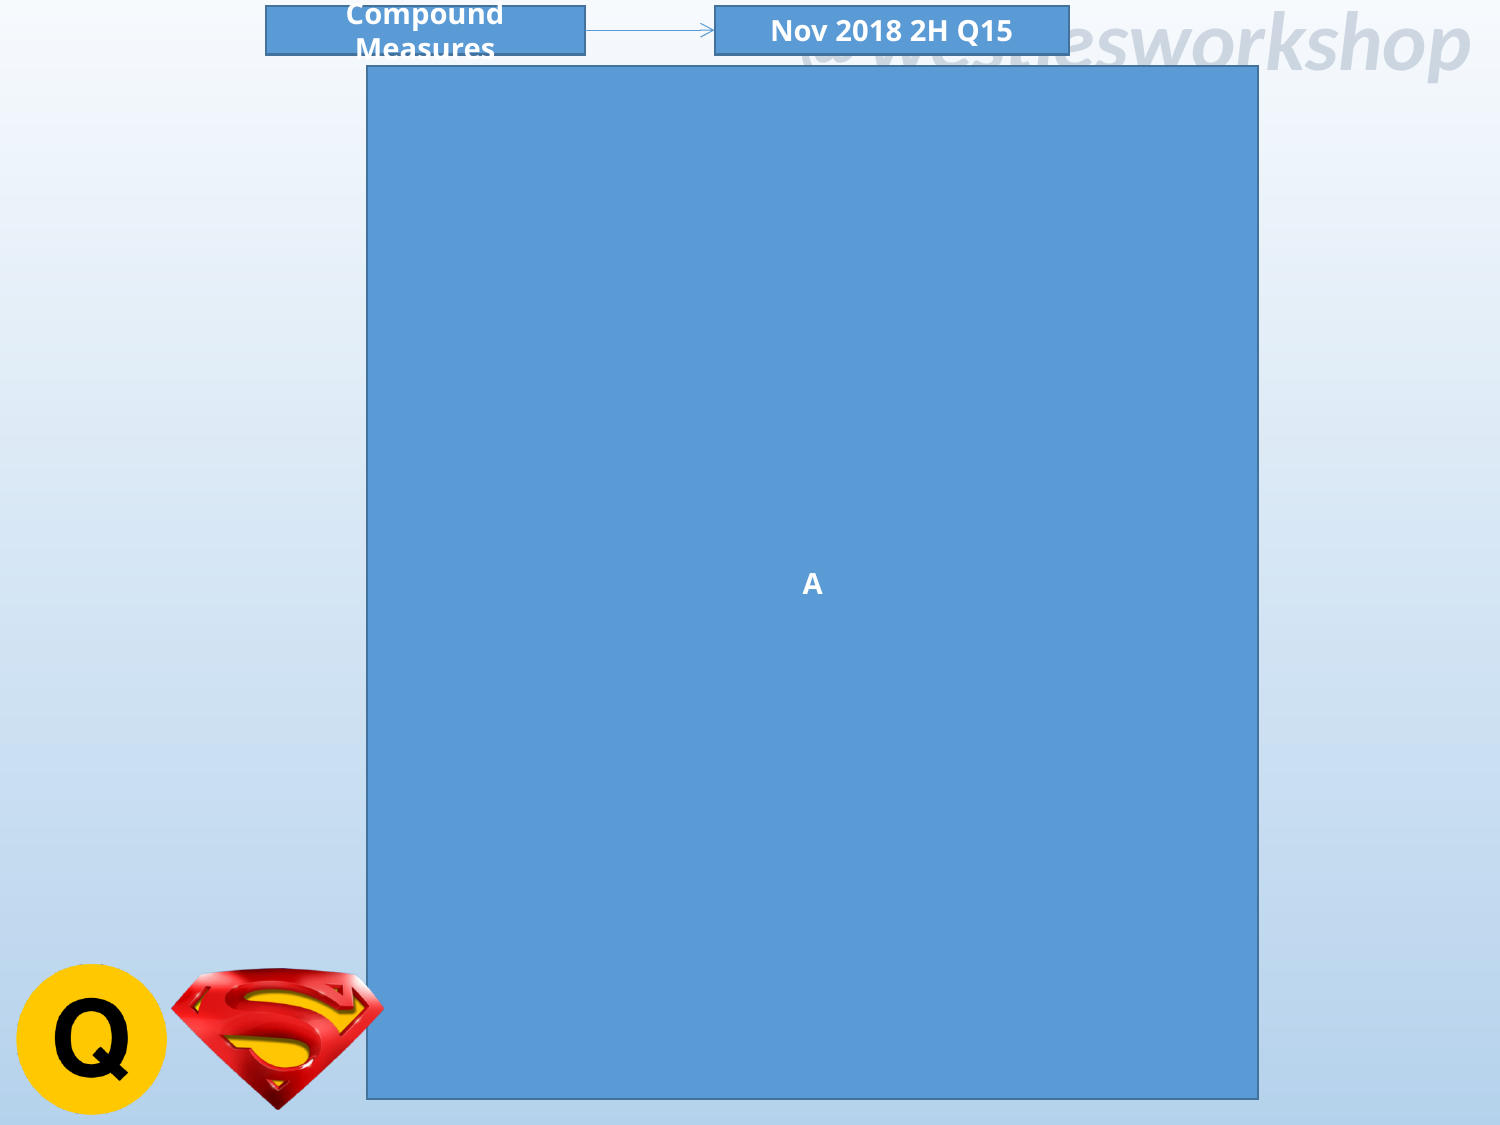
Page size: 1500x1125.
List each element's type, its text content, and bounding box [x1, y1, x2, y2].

text_box Nov 2018 2H Q15 [714, 5, 1070, 56]
picture [0, 66, 1258, 1125]
text_box Compound Measures [265, 5, 586, 56]
